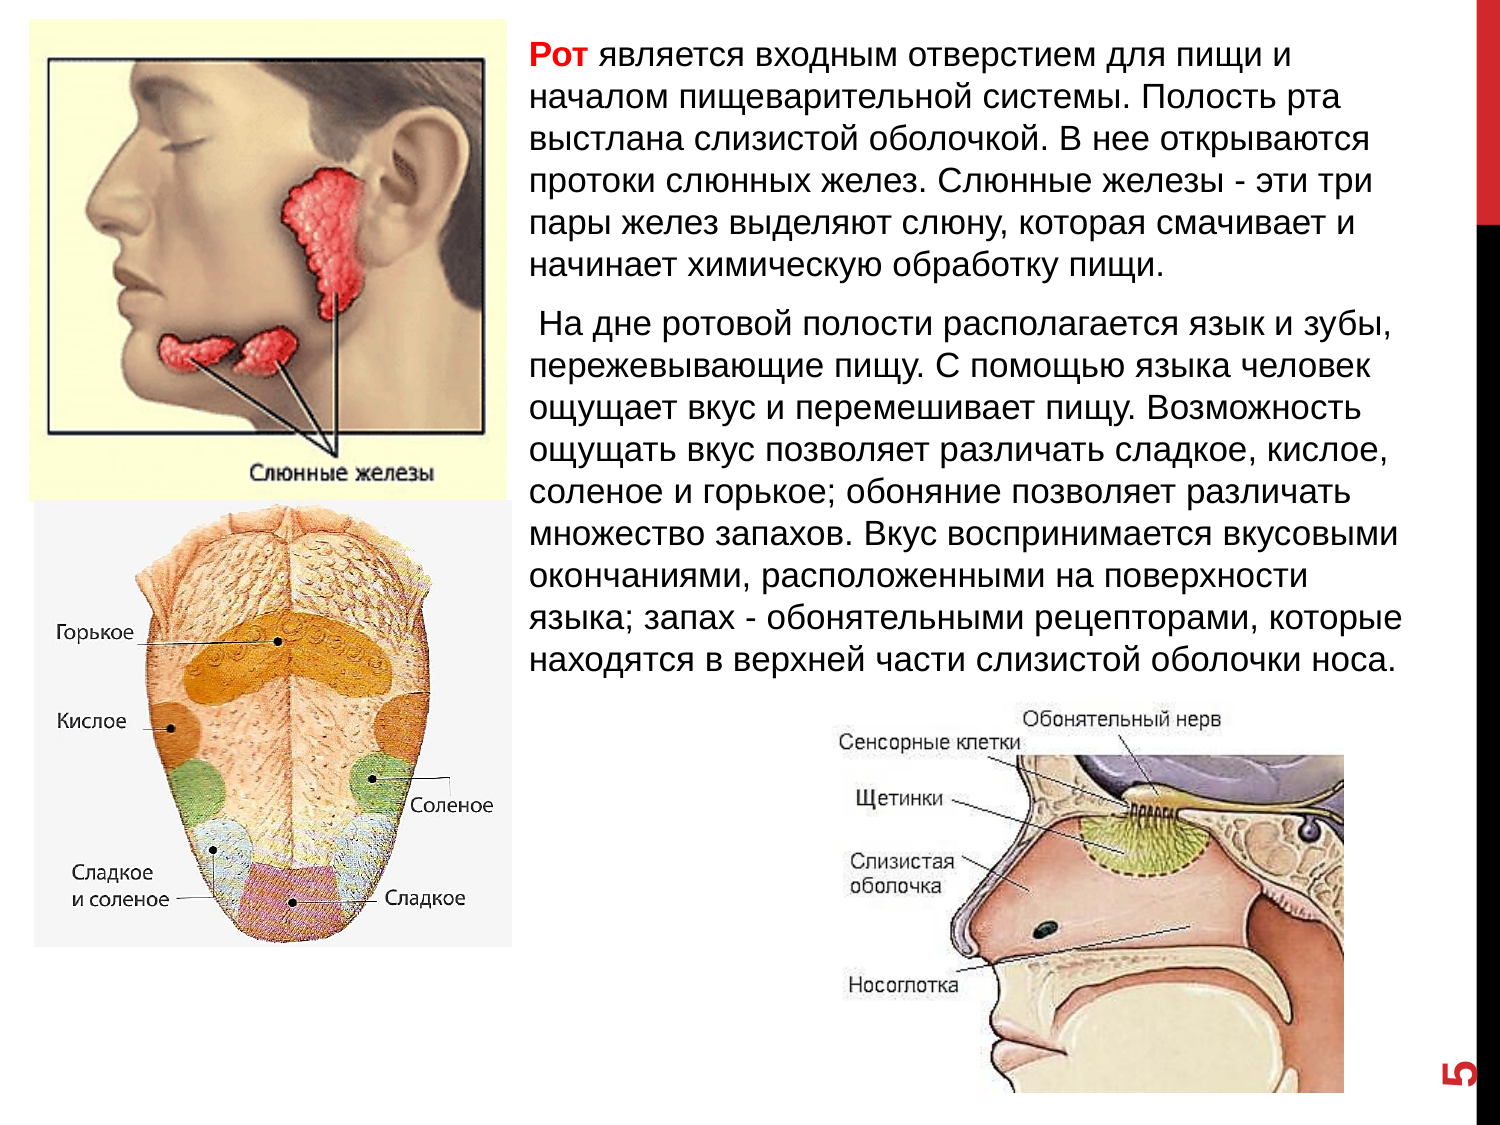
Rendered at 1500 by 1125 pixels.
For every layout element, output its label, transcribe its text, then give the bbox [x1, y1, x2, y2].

picture [820, 693, 1345, 1093]
slide_number 5 [1427, 887, 1488, 1104]
list Рот является входным отверстием для пищи и началом пищеварительной системы. Полость рта выстлана слизистой оболочкой. В нее открываются протоки слюнных желез. Слюнные железы - эти три пары желез выделяют слюну, которая смачивает и начинает химическую обработку пищи. На дне ротовой полости располагается язык и зубы, пережевывающие пищу. С помощью языка человек ощущает вкус и перемешивает пищу. Возможность ощущать вкус позволяет различать сладкое, кислое, соленое и горькое; обоняние позволяет различать множество запахов. Вкус воспринимается вкусовыми окончаниями, расположенными на поверхности языка; запах - обонятельными рецепторами, которые находятся в верхней части слизистой оболочки носа. [515, 23, 1429, 727]
picture [28, 18, 512, 948]
